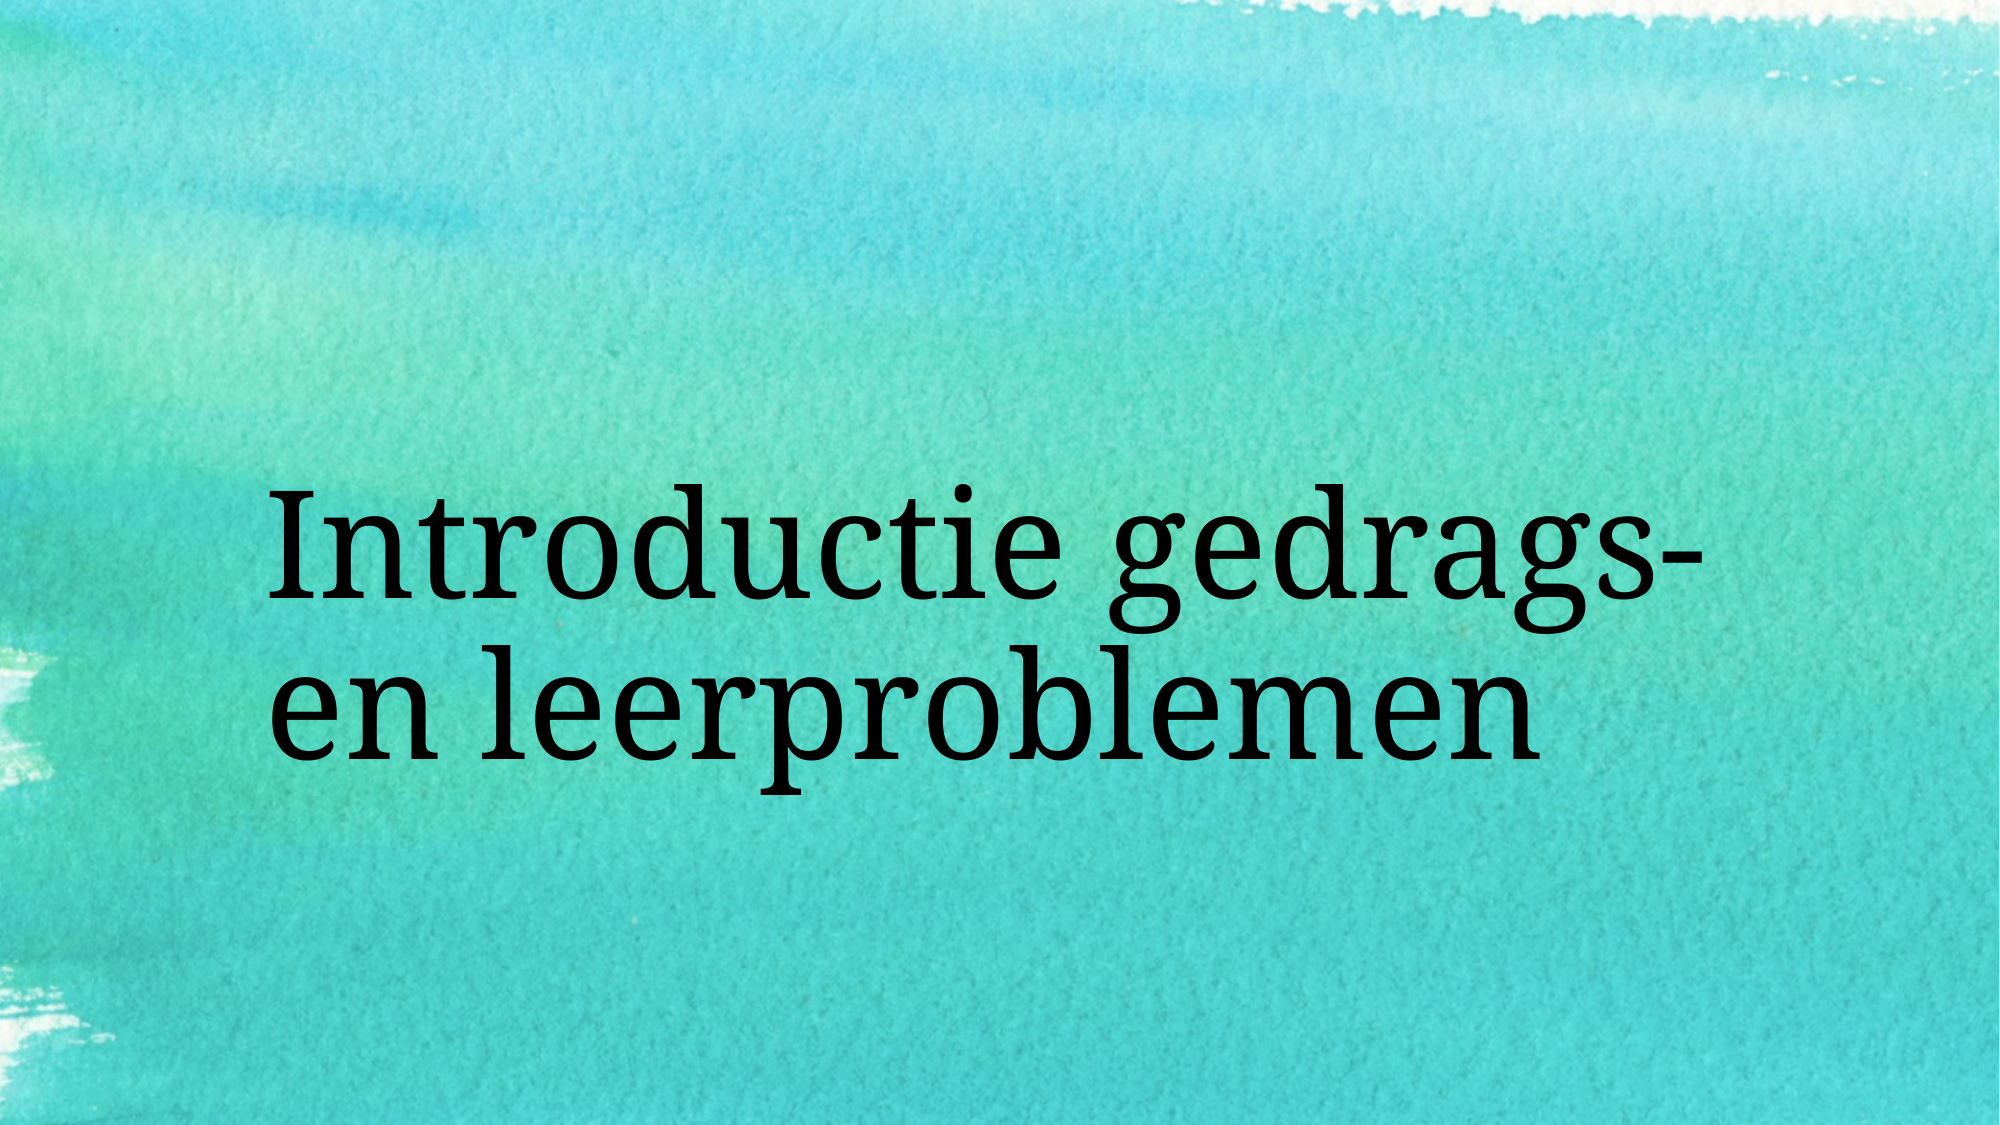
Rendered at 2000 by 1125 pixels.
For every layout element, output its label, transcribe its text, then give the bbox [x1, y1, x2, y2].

title Introductie gedrags- en leerproblemen [249, 224, 1750, 800]
picture [0, 0, 2000, 1125]
